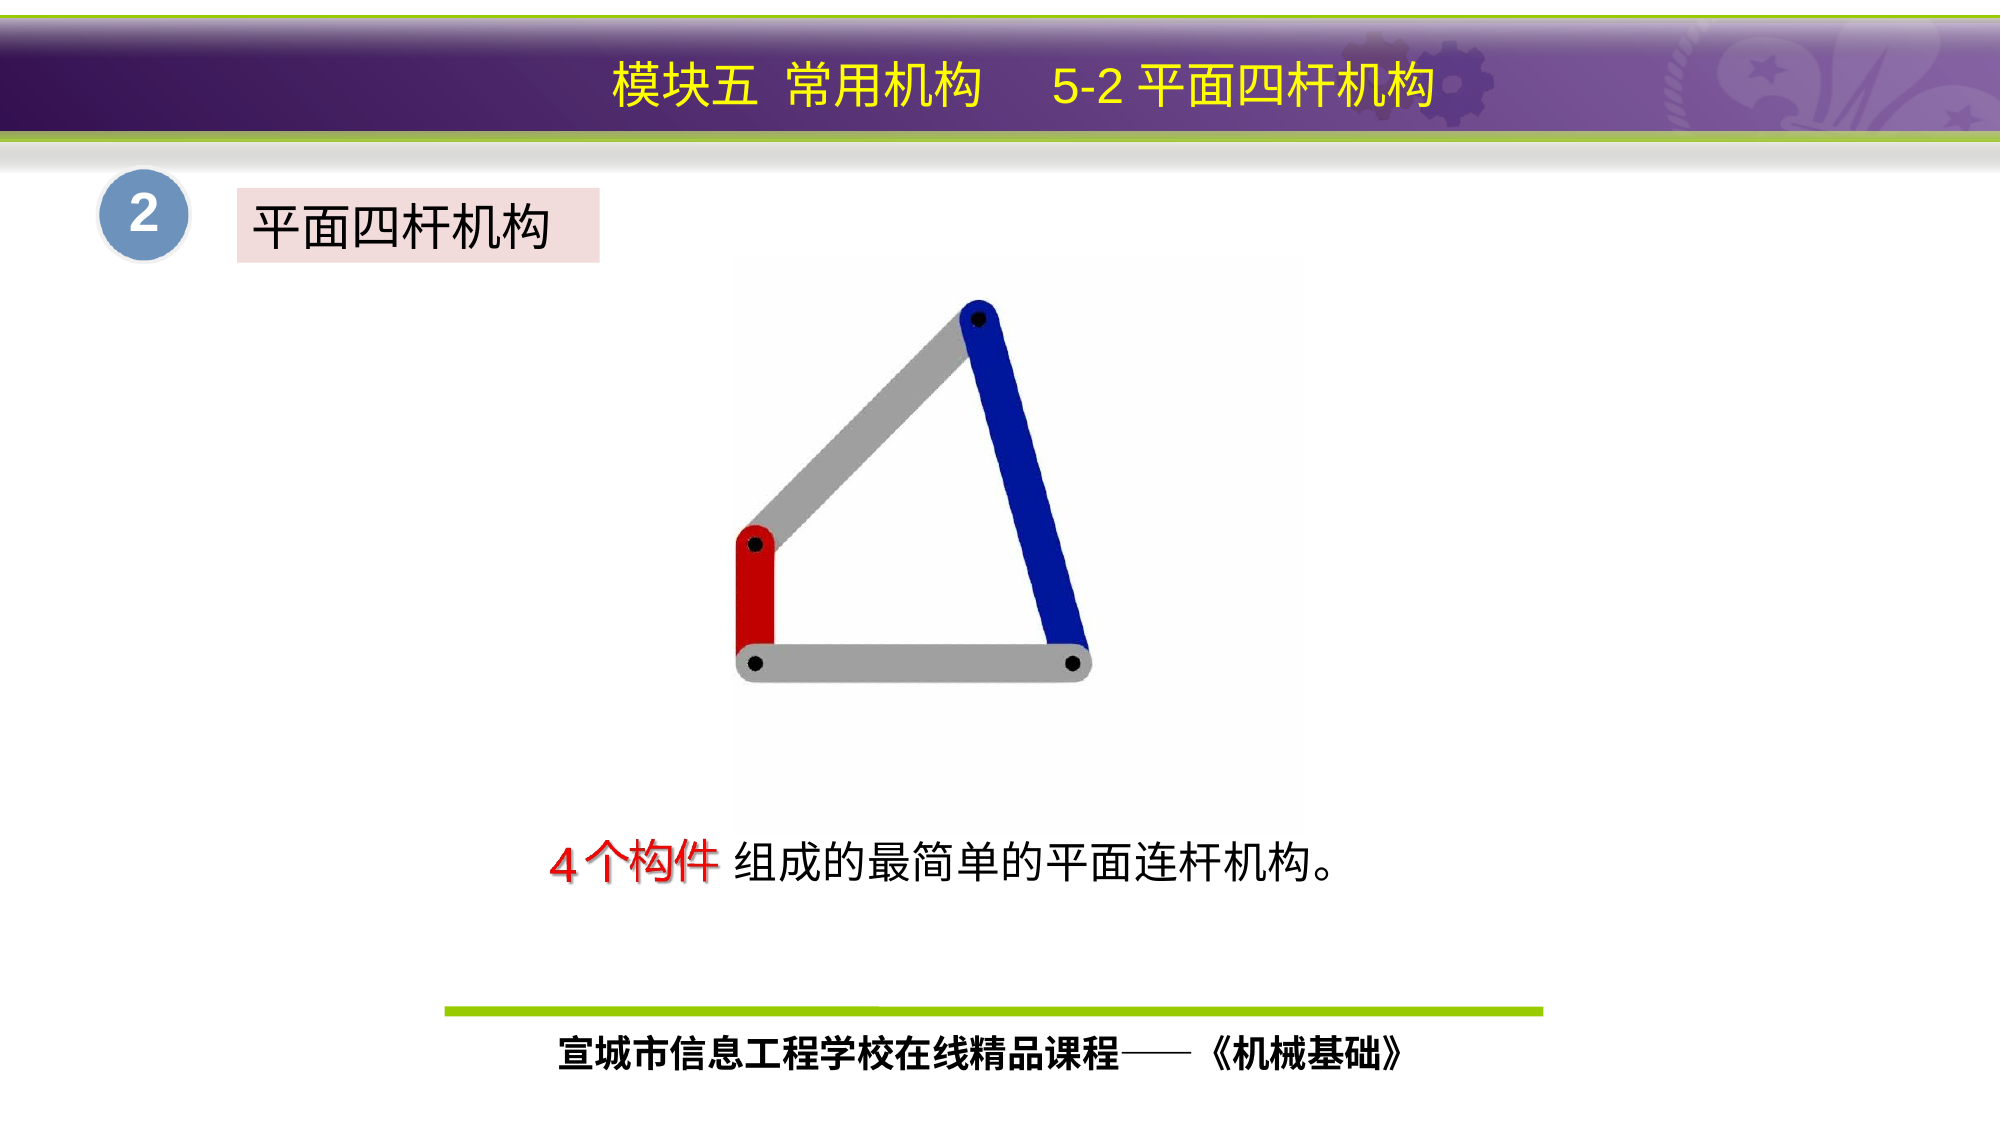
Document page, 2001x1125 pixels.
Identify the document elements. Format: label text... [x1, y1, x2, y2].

text_box 2 [126, 184, 161, 243]
text_box 平面四杆机构 [237, 187, 600, 263]
text_box 组成的最简单的平面连杆机构。 [731, 831, 1360, 887]
text_box [95, 184, 192, 264]
text_box 宣城市信息工程学校在线精品课程——《机械基础》 [492, 1023, 1485, 1083]
text_box [581, 836, 723, 888]
text_box [547, 845, 581, 888]
text_box [731, 257, 1305, 836]
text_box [0, 18, 2000, 173]
